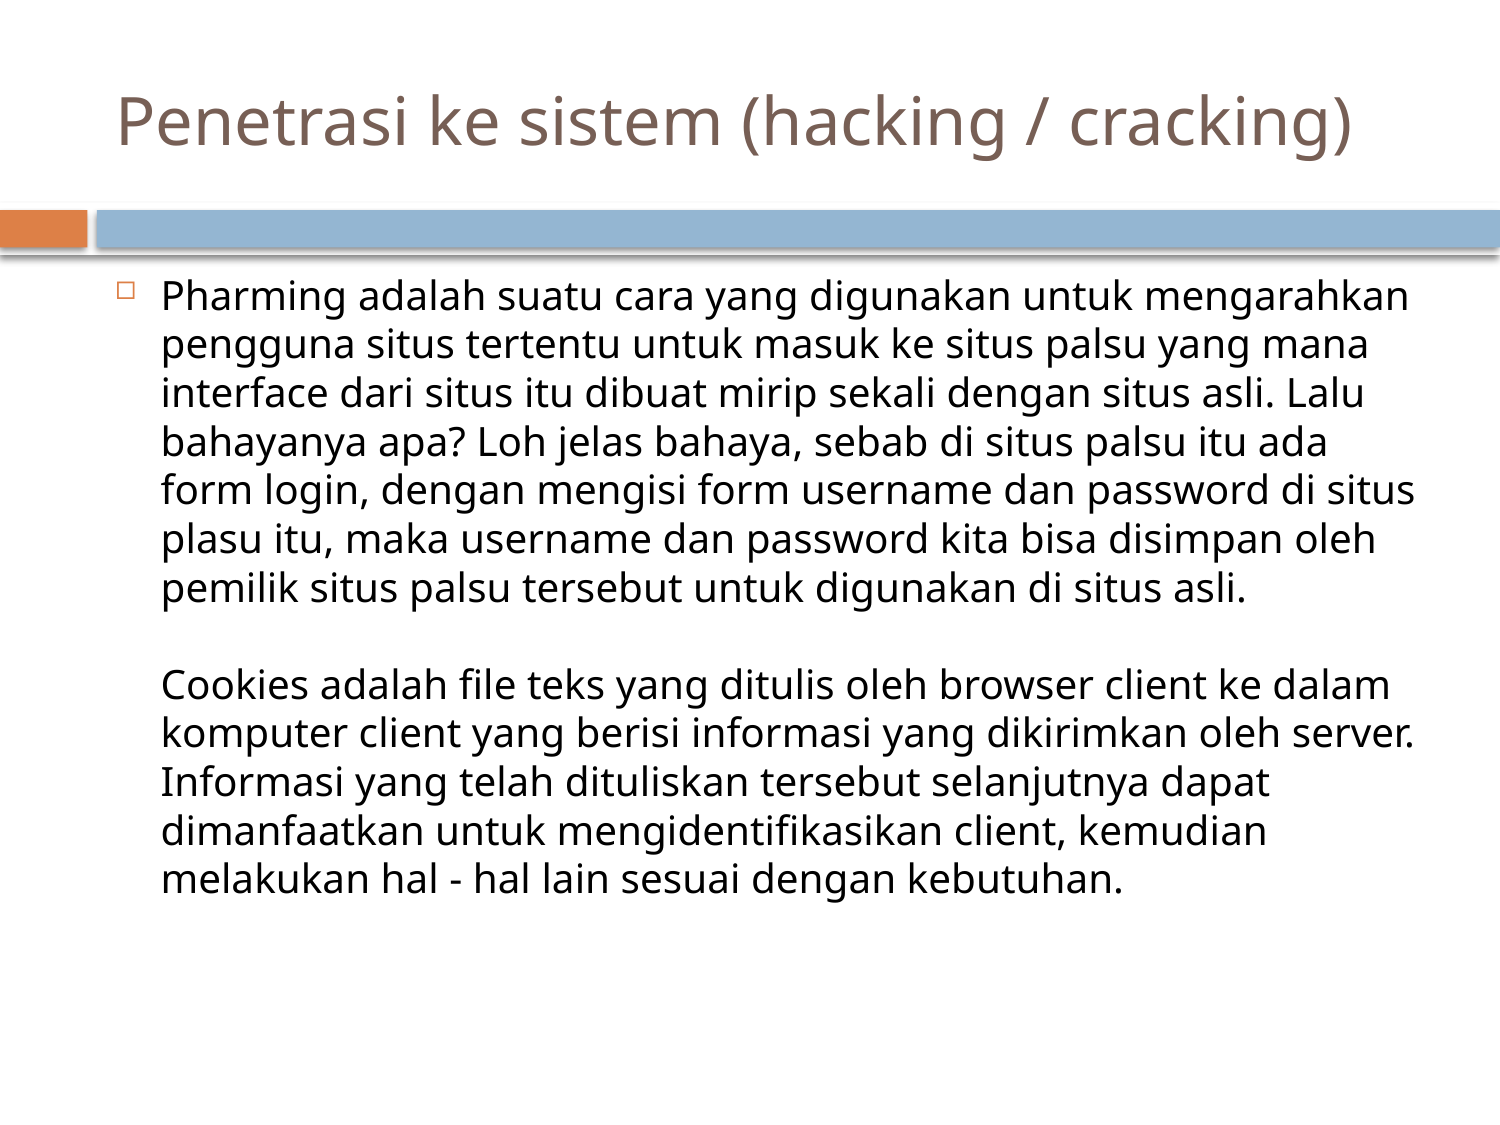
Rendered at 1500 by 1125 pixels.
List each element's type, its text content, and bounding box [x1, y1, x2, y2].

list Pharming adalah suatu cara yang digunakan untuk mengarahkan pengguna situs tertentu untuk masuk ke situs palsu yang mana interface dari situs itu dibuat mirip sekali dengan situs asli. Lalu bahayanya apa? Loh jelas bahaya, sebab di situs palsu itu ada form login, dengan mengisi form username dan password di situs plasu itu, maka username dan password kita bisa disimpan oleh pemilik situs palsu tersebut untuk digunakan di situs asli. Cookies adalah file teks yang ditulis oleh browser client ke dalam komputer client yang berisi informasi yang dikirimkan oleh server. Informasi yang telah dituliskan tersebut selanjutnya dapat dimanfaatkan untuk mengidentifikasikan client, kemudian melakukan hal - hal lain sesuai dengan kebutuhan. [100, 262, 1438, 1000]
title Penetrasi ke sistem (hacking / cracking) [100, 37, 1438, 200]
